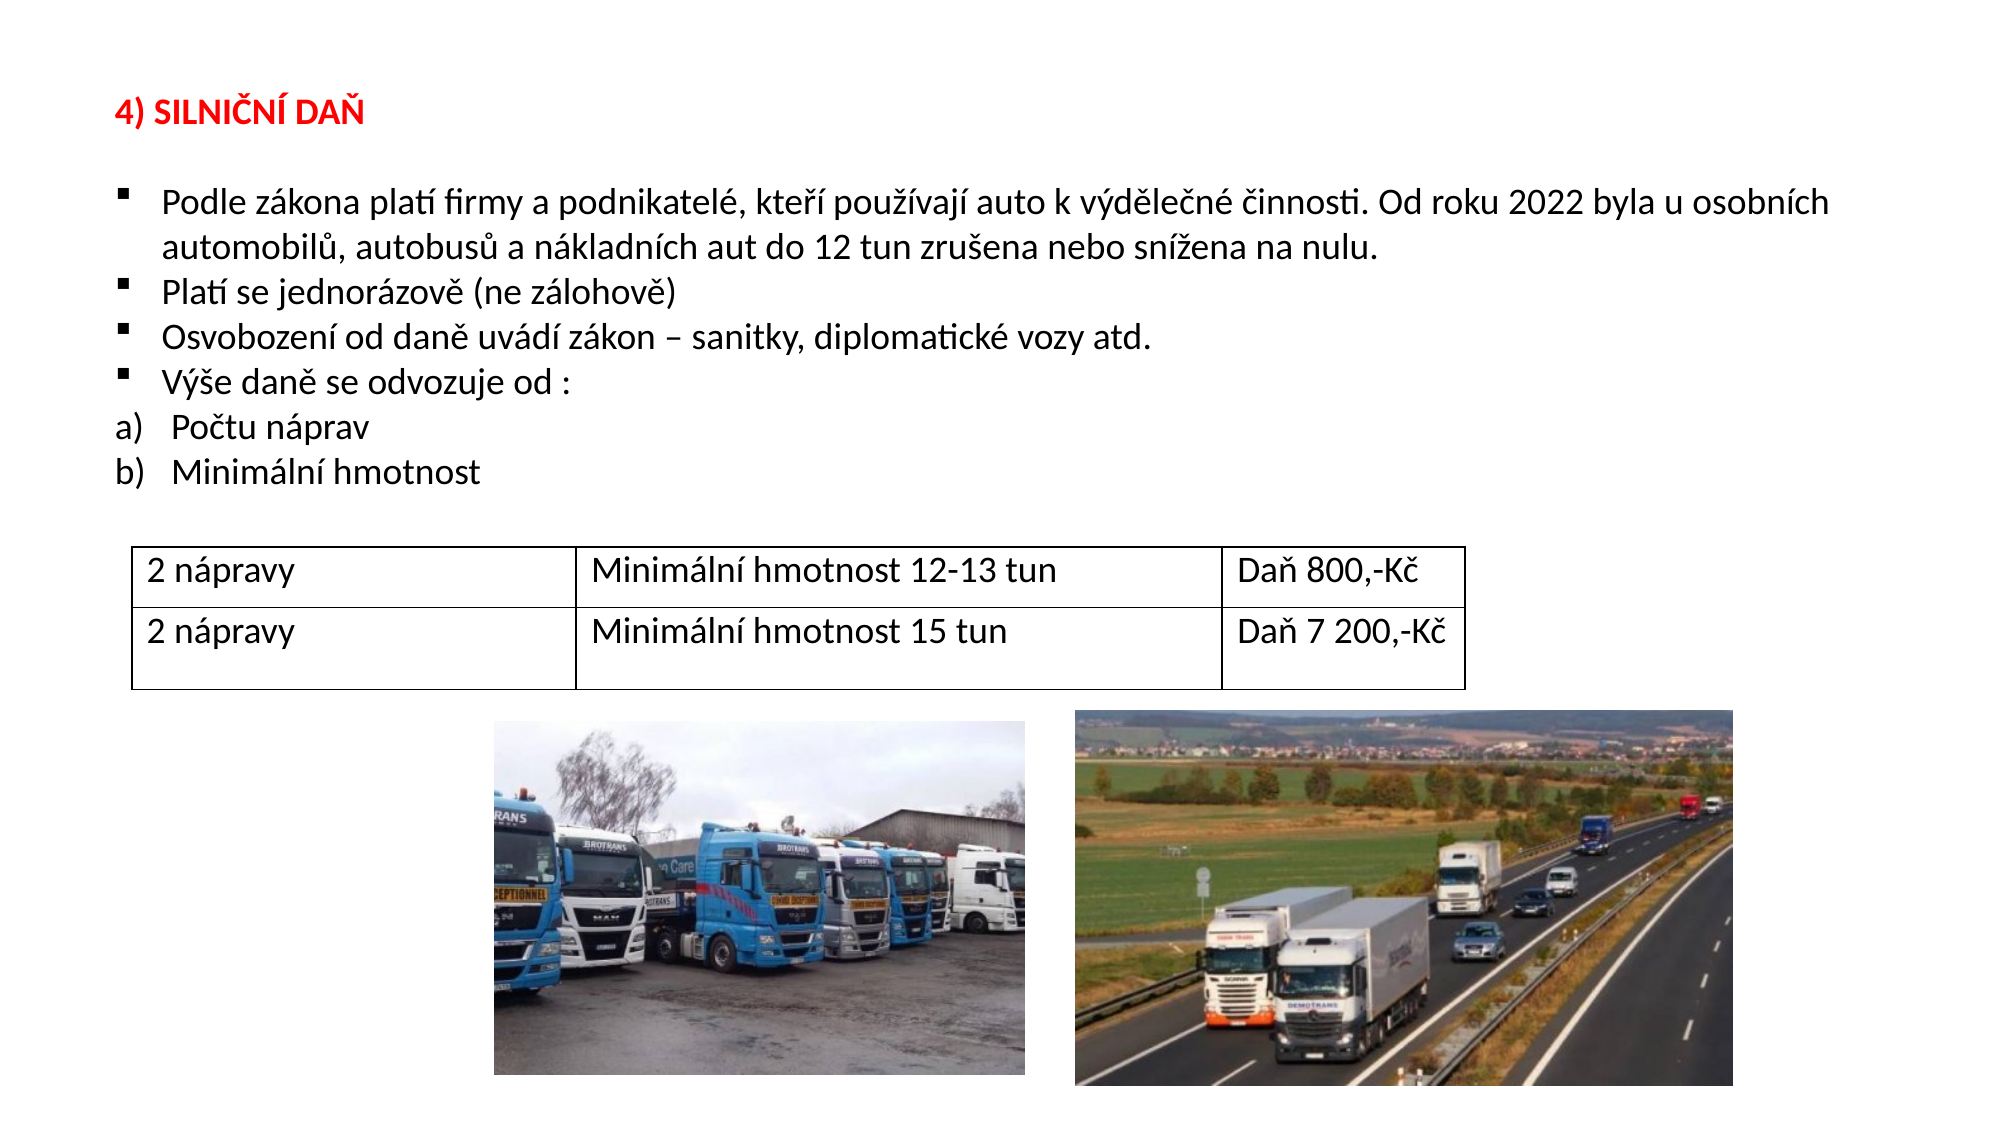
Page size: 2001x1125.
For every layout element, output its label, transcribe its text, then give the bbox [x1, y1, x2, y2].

table_cell 2 nápravy [133, 608, 575, 689]
text_box 4) SILNIČNÍ DAŇ Podle zákona platí firmy a podnikatelé, kteří používají auto k výdělečné činnosti. Od roku 2022 byla u osobních automobilů, autobusů a nákladních aut do 12 tun zrušena nebo snížena na nulu. Platí se jednorázově (ne zálohově) Osvobození od daně uvádí zákon – sanitky, diplomatické vozy atd. Výše daně se odvozuje od : Počtu náprav Minimální hmotnost [99, 79, 1949, 589]
picture [1075, 710, 1733, 1086]
table_cell Minimální hmotnost 15 tun [577, 608, 1221, 689]
table_cell Daň 7 200,-Kč [1223, 608, 1464, 689]
table_header 2 nápravy [133, 548, 575, 607]
table_header Minimální hmotnost 12-13 tun [577, 548, 1221, 607]
picture [494, 721, 1025, 1075]
table_header Daň 800,-Kč [1223, 548, 1464, 607]
